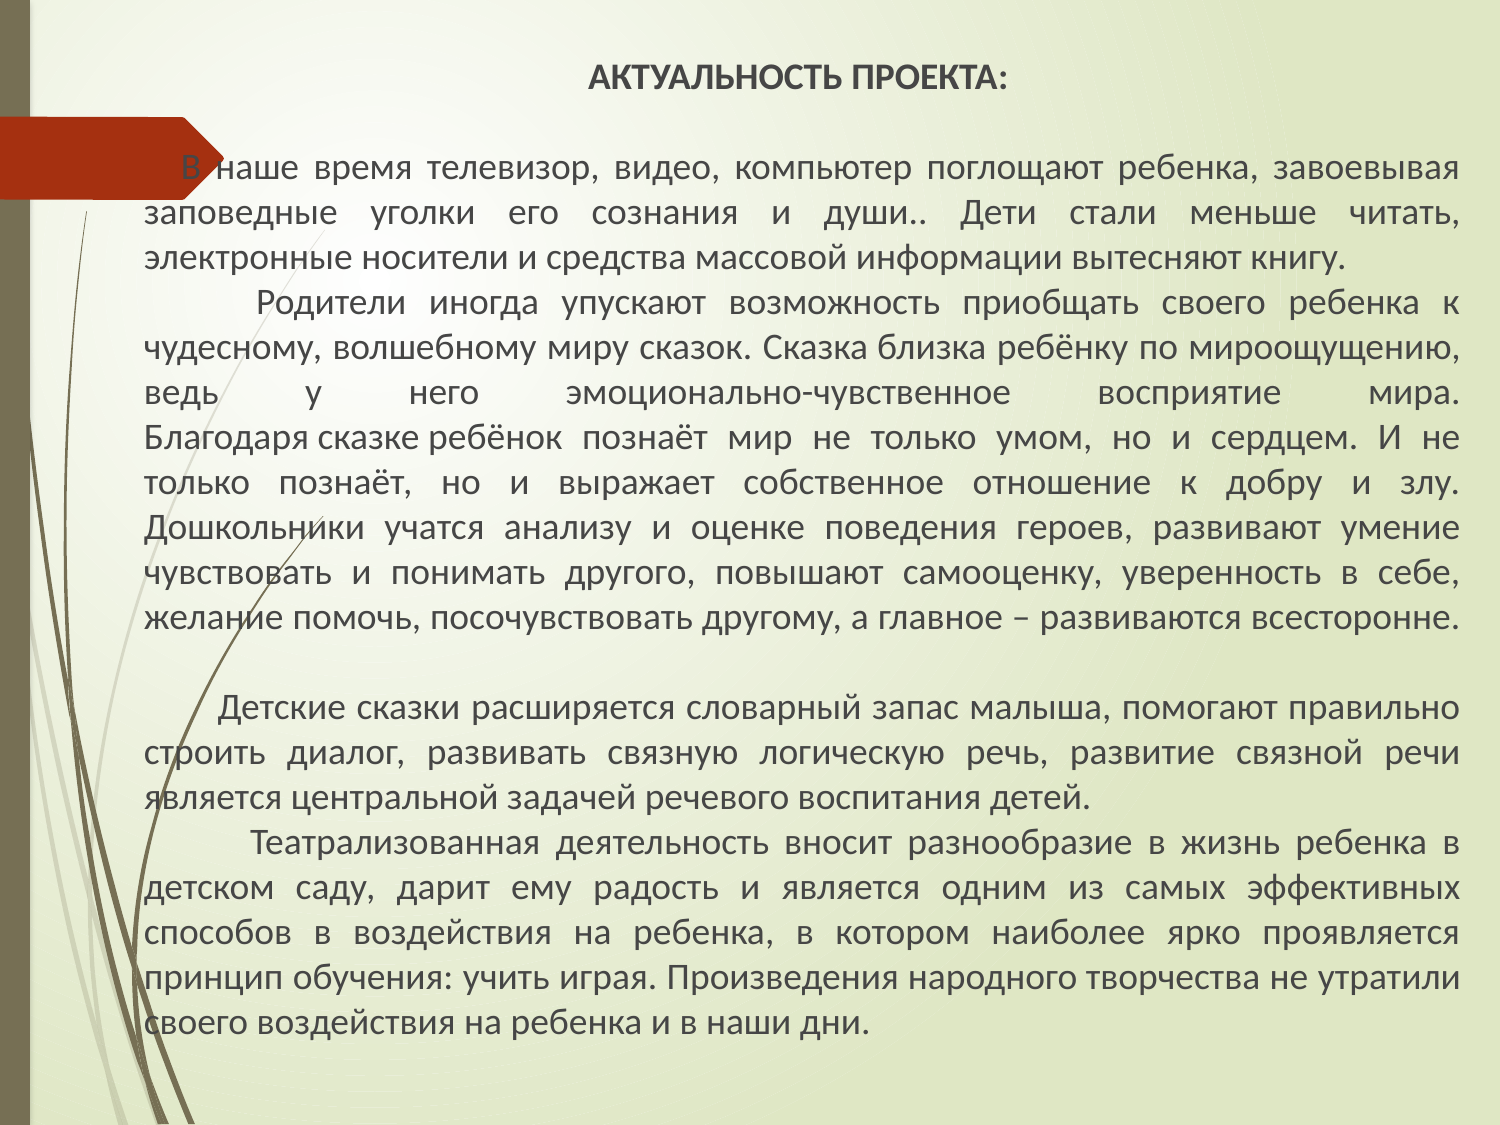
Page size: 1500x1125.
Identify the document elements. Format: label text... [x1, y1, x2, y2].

text_box АКТУАЛЬНОСТЬ ПРОЕКТА: В наше время телевизор, видео, компьютер поглощают ребенка, завоевывая заповедные уголки его сознания и души.. Дети стали меньше читать, электронные носители и средства массовой информации вытесняют книгу. Родители иногда упускают возможность приобщать своего ребенка к чудесному, волшебному миру сказок. Сказка близка ребёнку по мироощущению, ведь у него эмоционально-чувственное восприятие мира. Благодаря сказке ребёнок познаёт мир не только умом, но и сердцем. И не только познаёт, но и выражает собственное отношение к добру и злу. Дошкольники учатся анализу и оценке поведения героев, развивают умение чувствовать и понимать другого, повышают самооценку, уверенность в себе, желание помочь, посочувствовать другому, а главное – развиваются всесторонне. Детские сказки расширяется словарный запас малыша, помогают правильно строить диалог, развивать связную логическую речь, развитие связной речи является центральной задачей речевого воспитания детей. Театрализованная деятельность вносит разнообразие в жизнь ребенка в детском саду, дарит ему радость и является одним из самых эффективных способов в воздействия на ребенка, в котором наиболее ярко проявляется принцип обучения: учить играя. Произведения народного творчества не утратили своего воздействия на ребенка и в наши дни. [128, 0, 1477, 1050]
